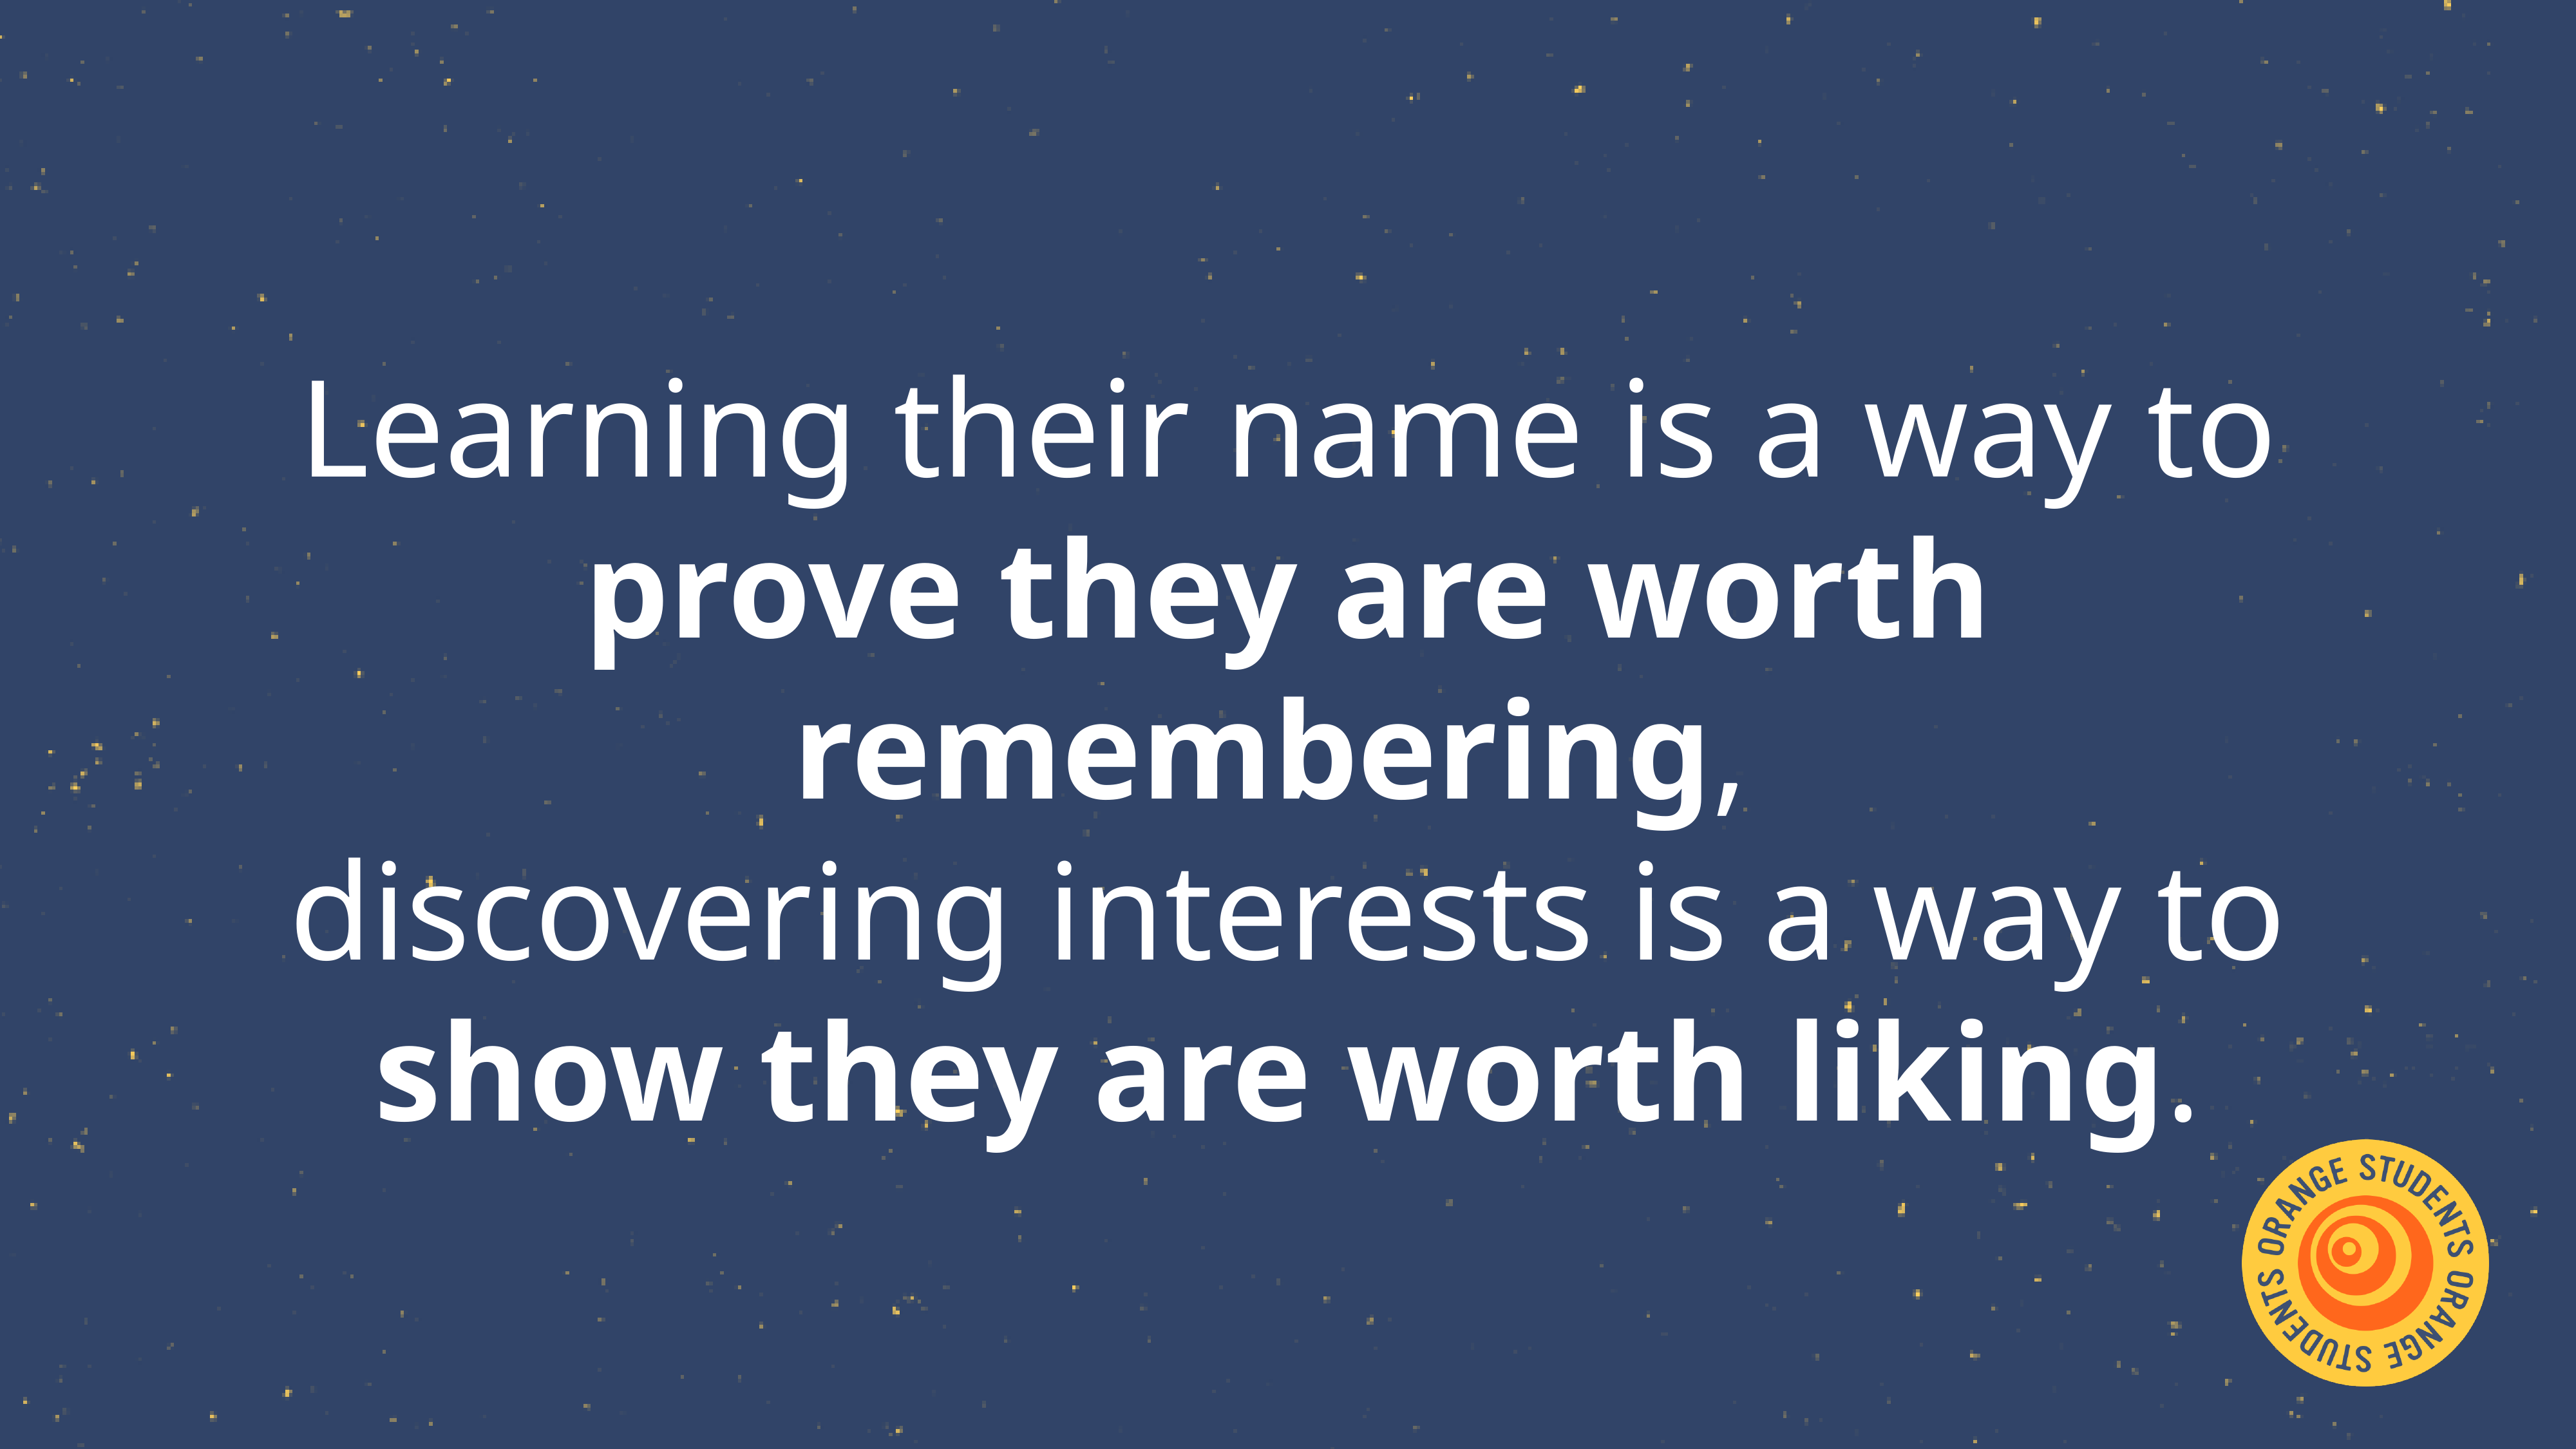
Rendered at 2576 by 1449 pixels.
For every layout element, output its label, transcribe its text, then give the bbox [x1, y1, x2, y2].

text_box Learning their name is a way to prove they are worth remembering, discovering interests is a way to show they are worth liking. [118, 337, 2458, 1027]
picture [0, 0, 2541, 1449]
